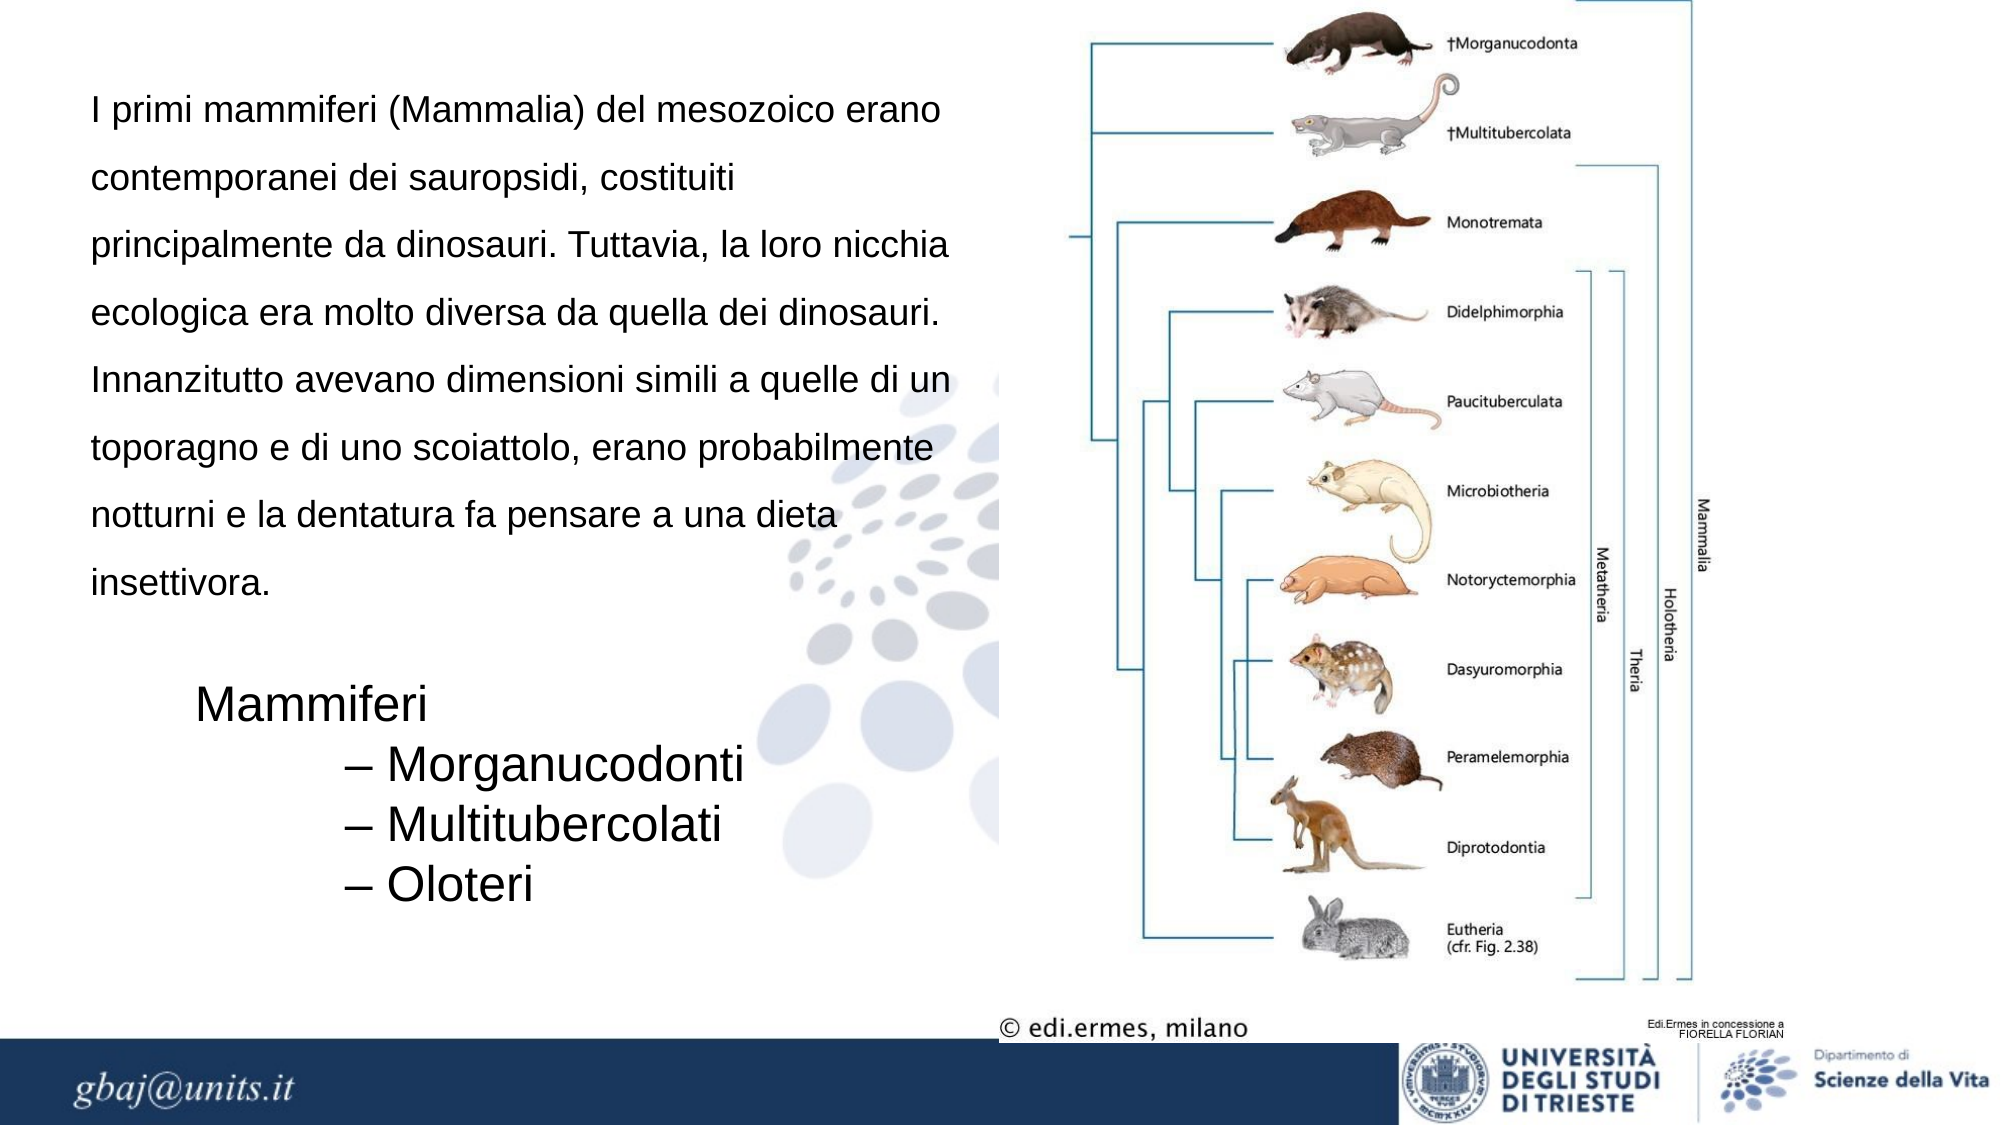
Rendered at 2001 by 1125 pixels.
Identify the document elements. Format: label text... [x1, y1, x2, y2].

text_box Mammiferi – Morganucodonti – Multitubercolati – Oloteri [180, 664, 999, 920]
text_box I primi mammiferi (Mammalia) del mesozoico erano contemporanei dei sauropsidi, costituiti principalmente da dinosauri. Tuttavia, la loro nicchia ecologica era molto diversa da quella dei dinosauri. Innanzitutto avevano dimensioni simili a quelle di un toporagno e di uno scoiattolo, erano probabilmente notturni e la dentatura fa pensare a una dieta insettivora. [75, 55, 999, 611]
picture [0, 0, 2001, 1125]
